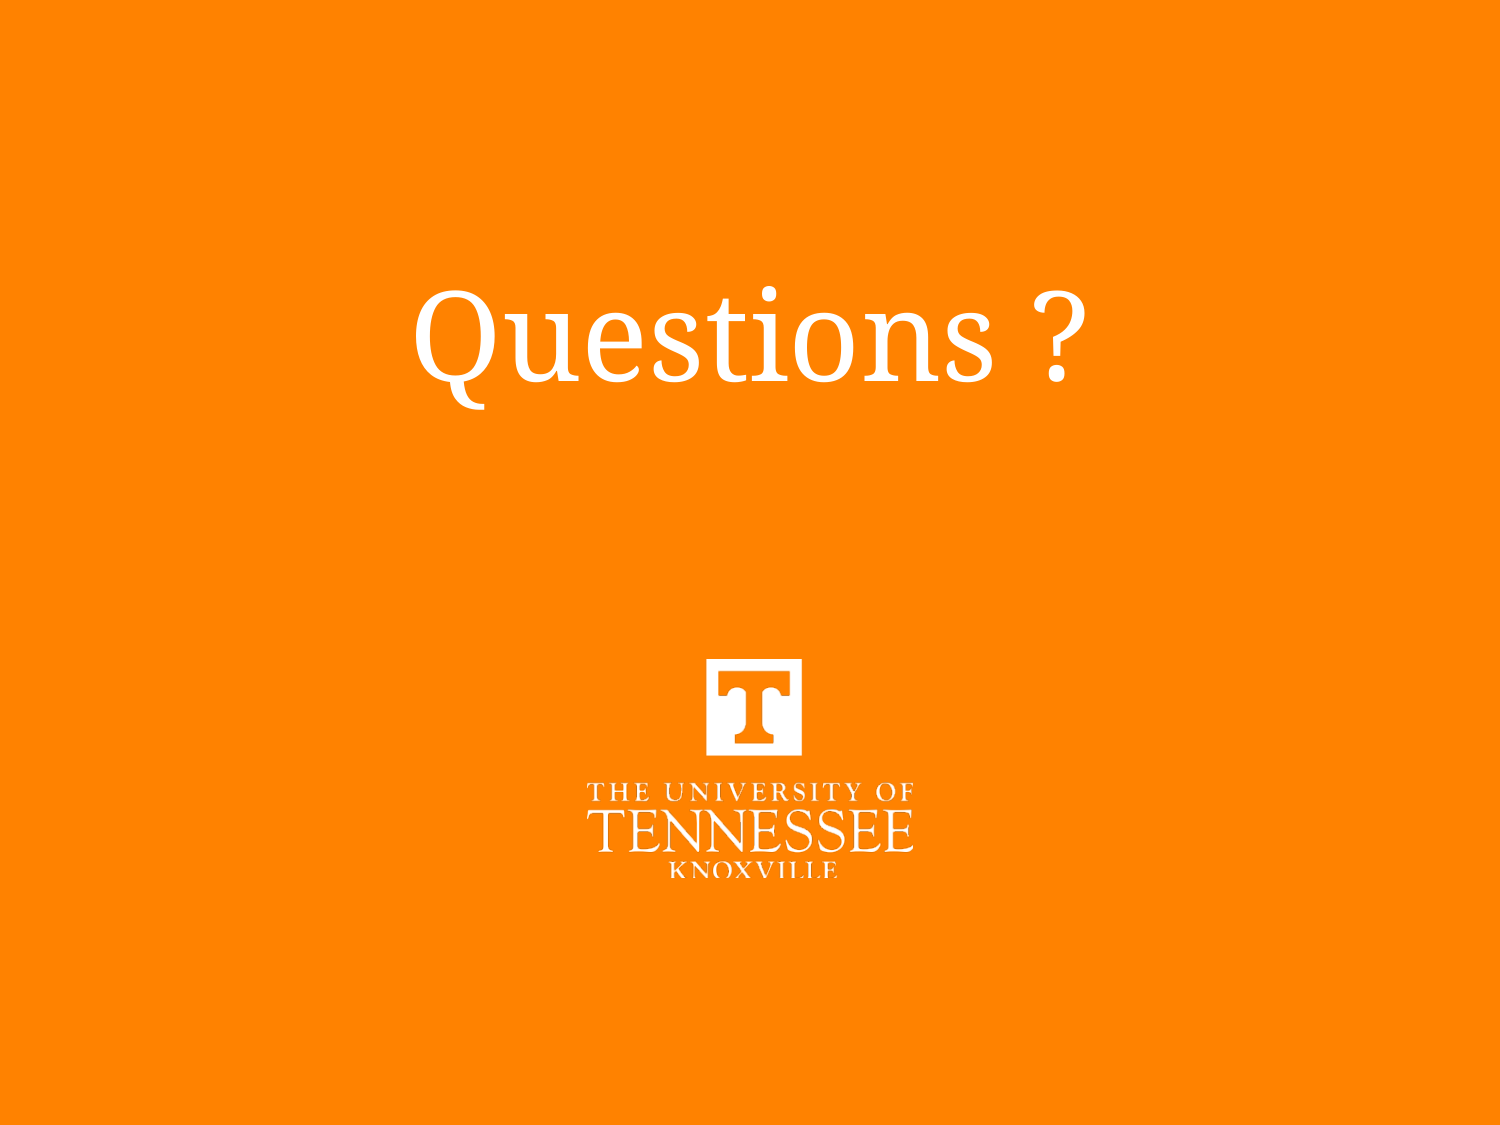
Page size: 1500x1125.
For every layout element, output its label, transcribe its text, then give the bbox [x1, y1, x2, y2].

title Questions ? [75, 237, 1425, 426]
